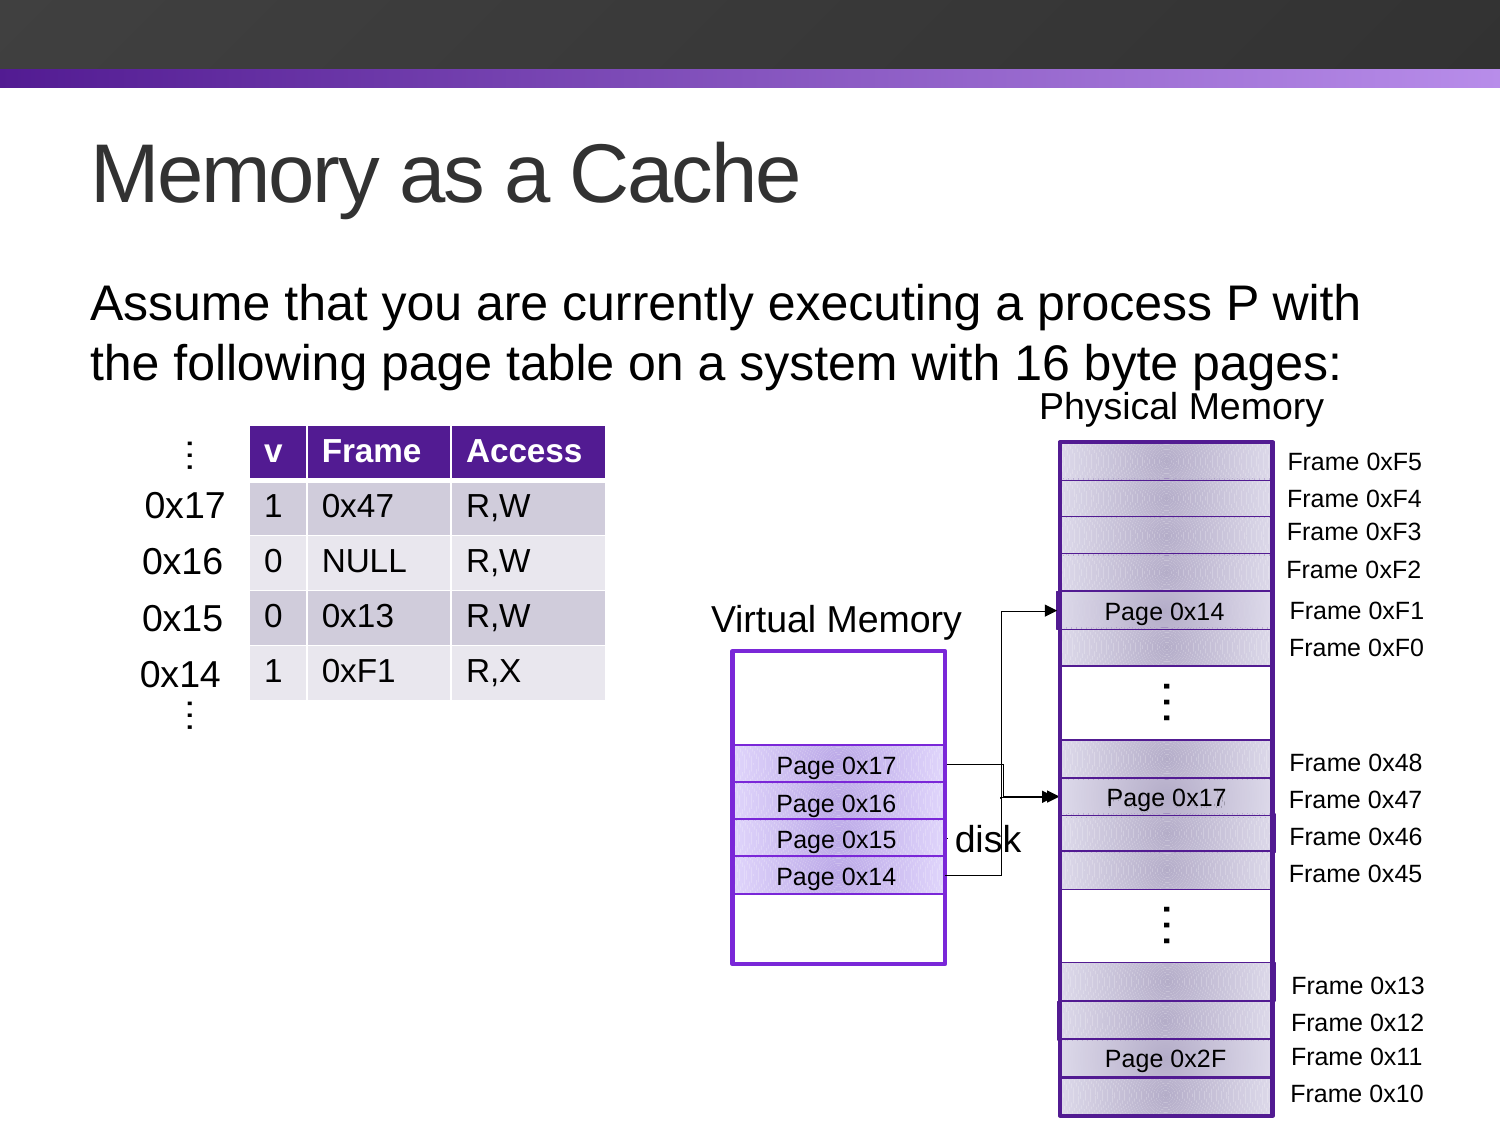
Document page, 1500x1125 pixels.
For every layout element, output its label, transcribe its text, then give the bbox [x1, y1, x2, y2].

text_box Frame 0x11 [1276, 1045, 1438, 1078]
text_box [912, 744, 946, 895]
table_cell 1 [250, 646, 306, 700]
table_cell 0 [250, 536, 306, 590]
text_box Frame 0xF2 [1275, 554, 1437, 591]
text_box … [146, 703, 207, 750]
table_header Access [452, 426, 605, 478]
text_box [730, 649, 947, 966]
text_box Frame 0xF5 [1272, 437, 1438, 483]
text_box Frame 0x12 [1276, 1007, 1440, 1045]
table_header v [250, 426, 306, 478]
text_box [944, 610, 1058, 876]
text_box 0x15 [127, 590, 247, 646]
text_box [731, 744, 761, 895]
text_box 0x14 [124, 642, 245, 703]
text_box Frame 0x10 [1275, 1070, 1439, 1116]
table_cell NULL [308, 536, 450, 590]
table_cell R,W [452, 483, 605, 535]
text_box Frame 0xF4 [1275, 483, 1437, 520]
list Assume that you are currently executing a process P with the following page table on a system with 16 byte pages: [75, 262, 1425, 1063]
text_box Frame 0x13 [1276, 962, 1441, 1007]
table_cell 0x47 [308, 483, 450, 535]
table_cell 1 [250, 483, 306, 535]
table_header Frame [308, 426, 450, 478]
text_box Virtual Memory [696, 587, 977, 648]
text_box Frame 0xF0 [1275, 632, 1439, 670]
text_box Physical Memory [1024, 374, 1340, 435]
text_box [761, 742, 912, 899]
text_box 0x17 [129, 473, 248, 529]
table_cell 0xF1 [308, 646, 450, 700]
text_box Frame 0xF3 [1275, 520, 1437, 554]
text_box [1058, 440, 1275, 1118]
text_box Frame 0x48 [1275, 739, 1438, 784]
text_box Frame 0x47 [1275, 784, 1438, 822]
title Memory as a Cache [75, 87, 1425, 250]
text_box 0x16 [127, 529, 248, 590]
text_box Frame 0x46 [1275, 822, 1438, 858]
table_cell 0x13 [308, 591, 450, 645]
table_cell R,X [452, 646, 605, 700]
table_cell R,W [452, 536, 605, 590]
table_cell 0 [250, 591, 306, 645]
text_box … [146, 421, 207, 473]
table_cell R,W [452, 591, 605, 645]
text_box Frame 0xF1 [1275, 587, 1440, 632]
text_box Frame 0x45 [1275, 858, 1438, 895]
